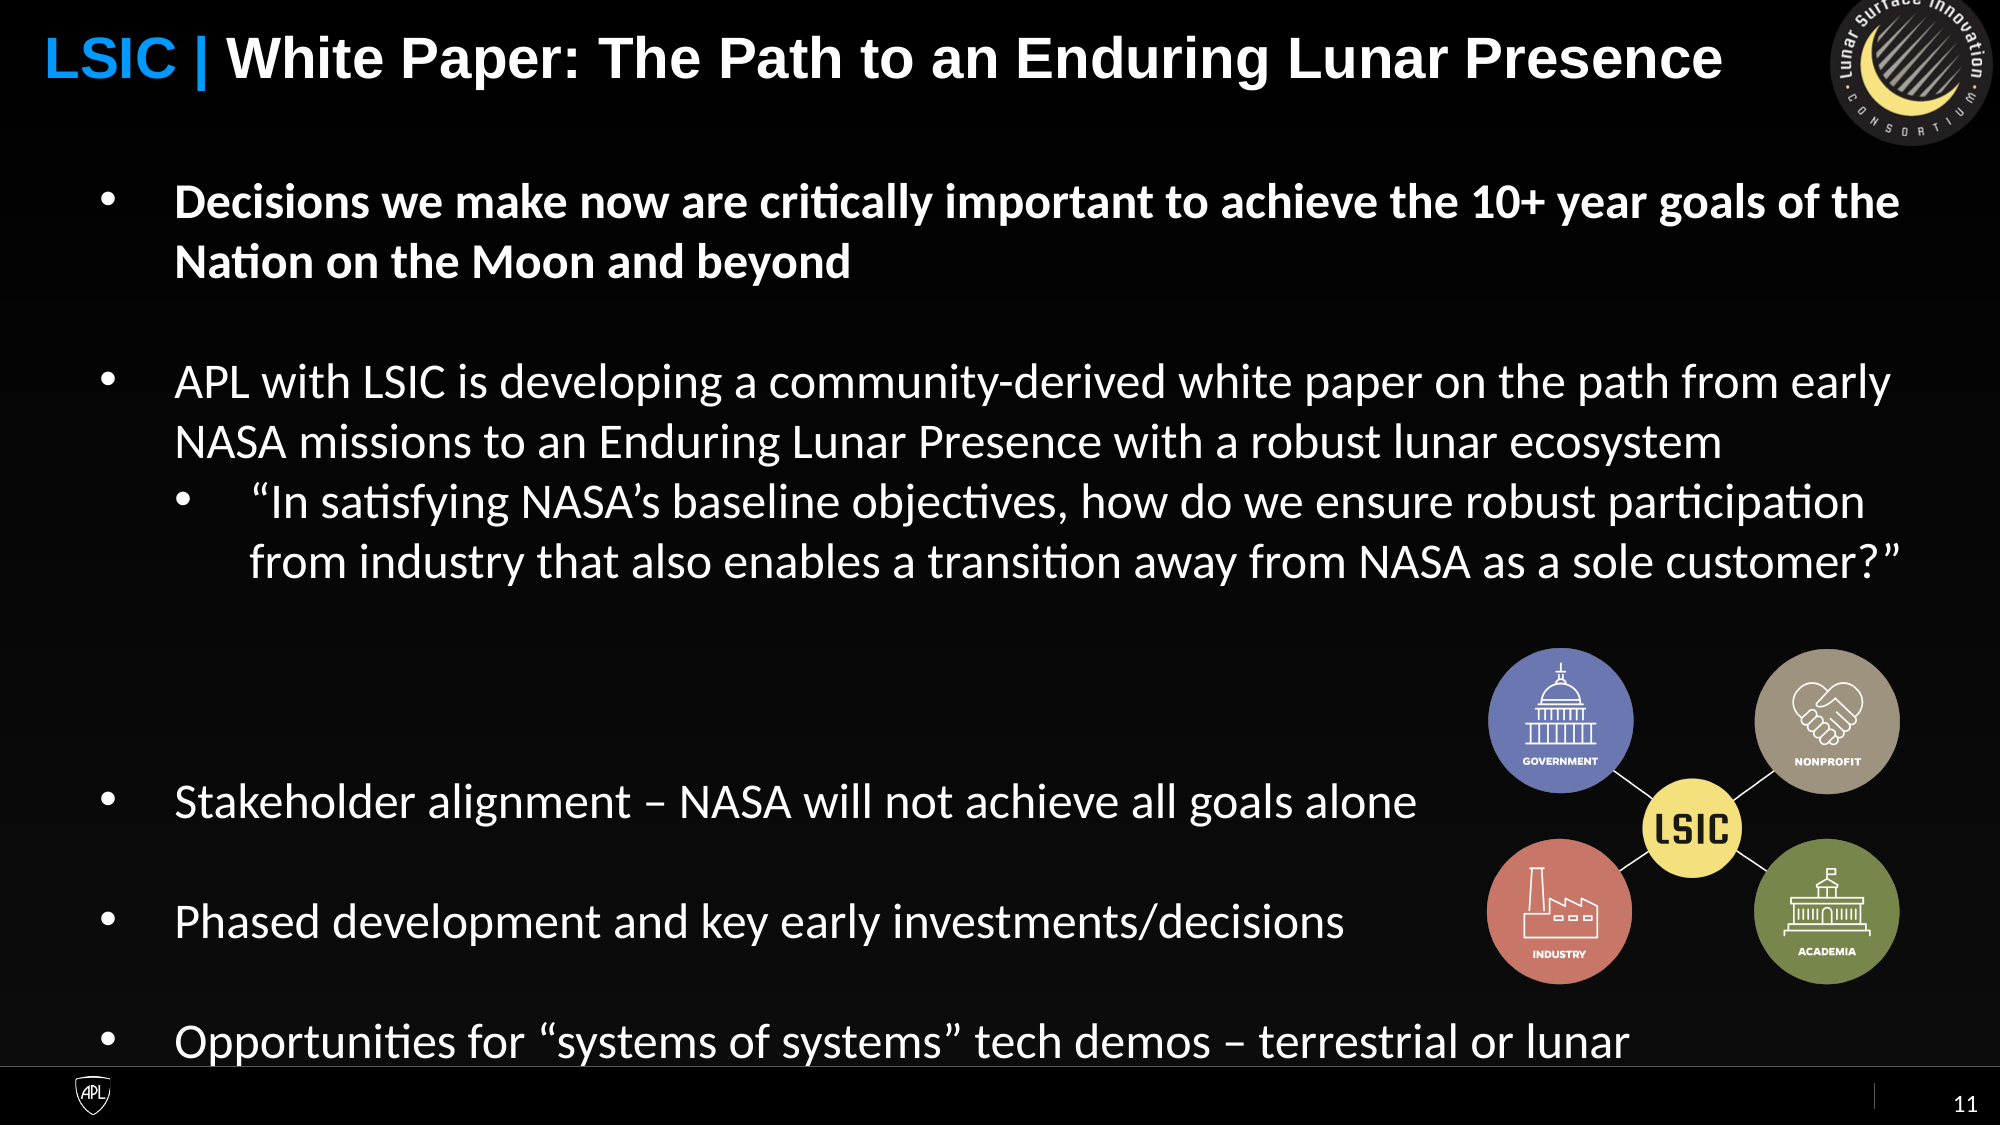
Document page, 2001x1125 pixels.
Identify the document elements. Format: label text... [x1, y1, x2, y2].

text_box [1995, 0, 2000, 103]
picture [1828, 0, 1995, 148]
picture [1482, 598, 1908, 1024]
text_box 11 [1543, 1072, 1994, 1125]
text_box Decisions we make now are critically important to achieve the 10+ year goals of the Nation on the Moon and beyond APL with LSIC is developing a community-derived white paper on the path from early NASA missions to an Enduring Lunar Presence with a robust lunar ecosystem “In satisfying NASA’s baseline objectives, how do we ensure robust participation from industry that also enables a transition away from NASA as a sole customer?” Stakeholder alignment – NASA will not achieve all goals alone Phased development and key early investments/decisions Opportunities for “systems of systems” tech demos – terrestrial or lunar [9, 101, 1935, 1076]
text_box LSIC | White Paper: The Path to an Enduring Lunar Presence [2, 0, 1828, 135]
